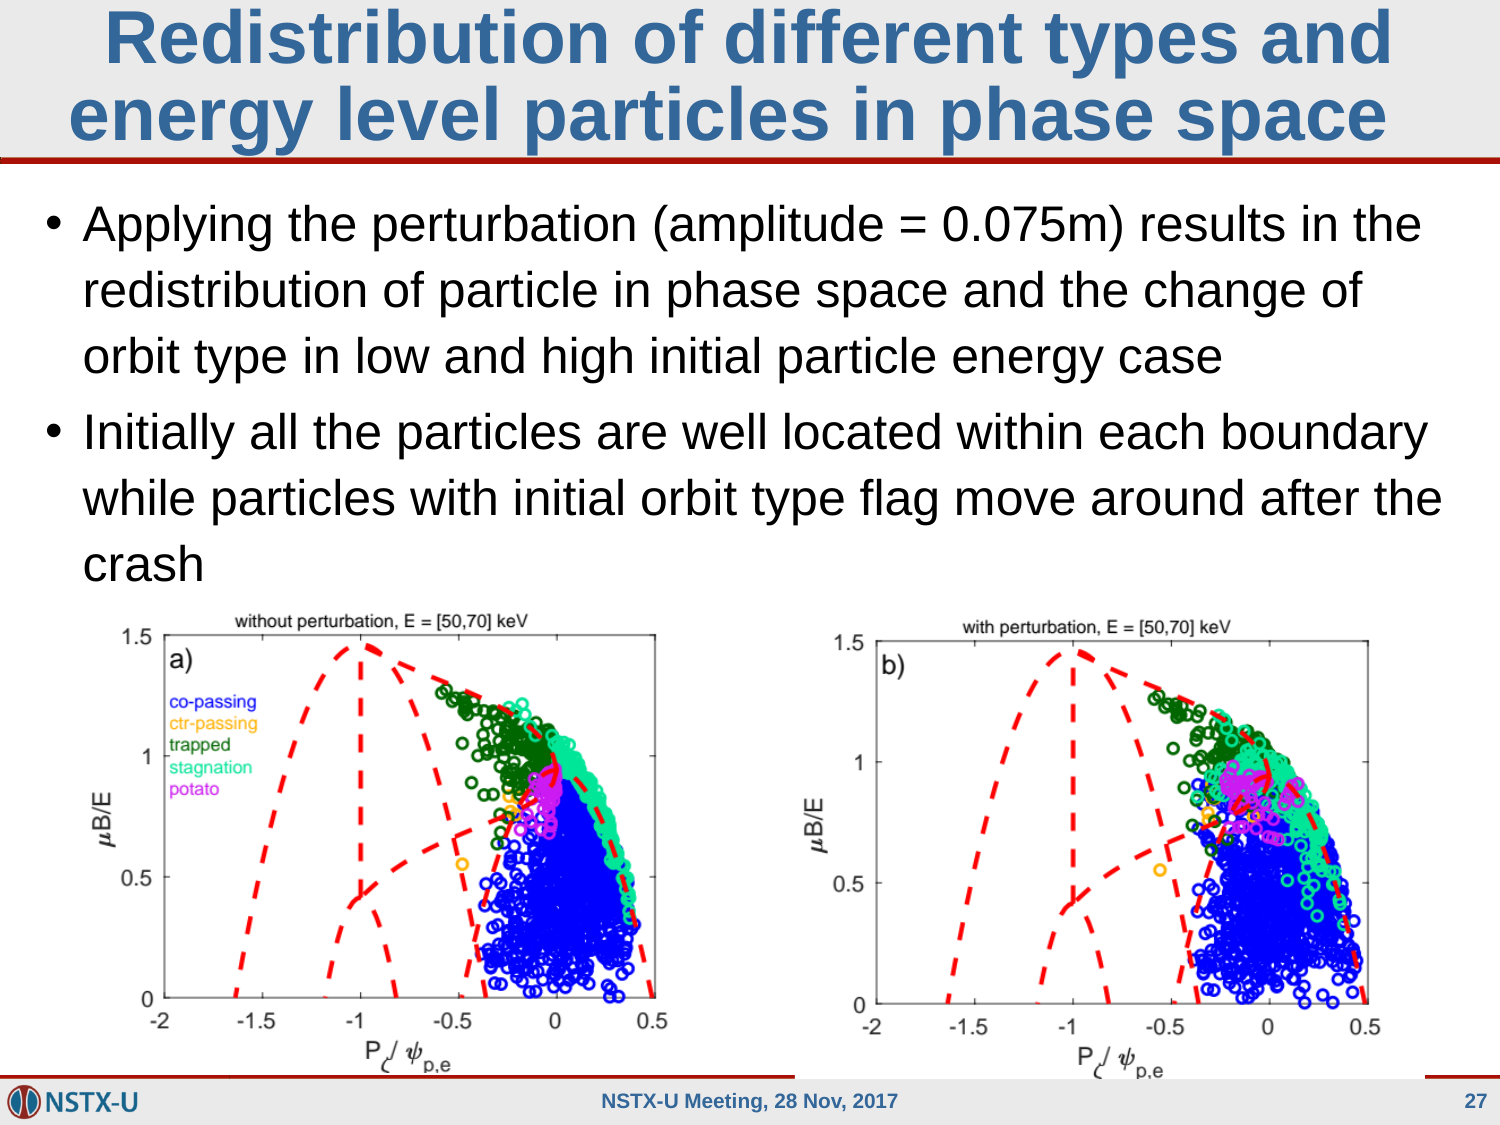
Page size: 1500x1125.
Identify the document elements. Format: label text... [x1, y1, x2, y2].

text_box Applying the perturbation (amplitude = 0.075m) results in the redistribution of particle in phase space and the change of orbit type in low and high initial particle energy case Initially all the particles are well located within each boundary while particles with initial orbit type flag move around after the crash [30, 178, 1481, 563]
picture [0, 158, 1500, 164]
title Redistribution of different types and energy level particles in phase space [0, 0, 1500, 158]
picture [82, 600, 713, 1074]
picture [0, 606, 1500, 1125]
